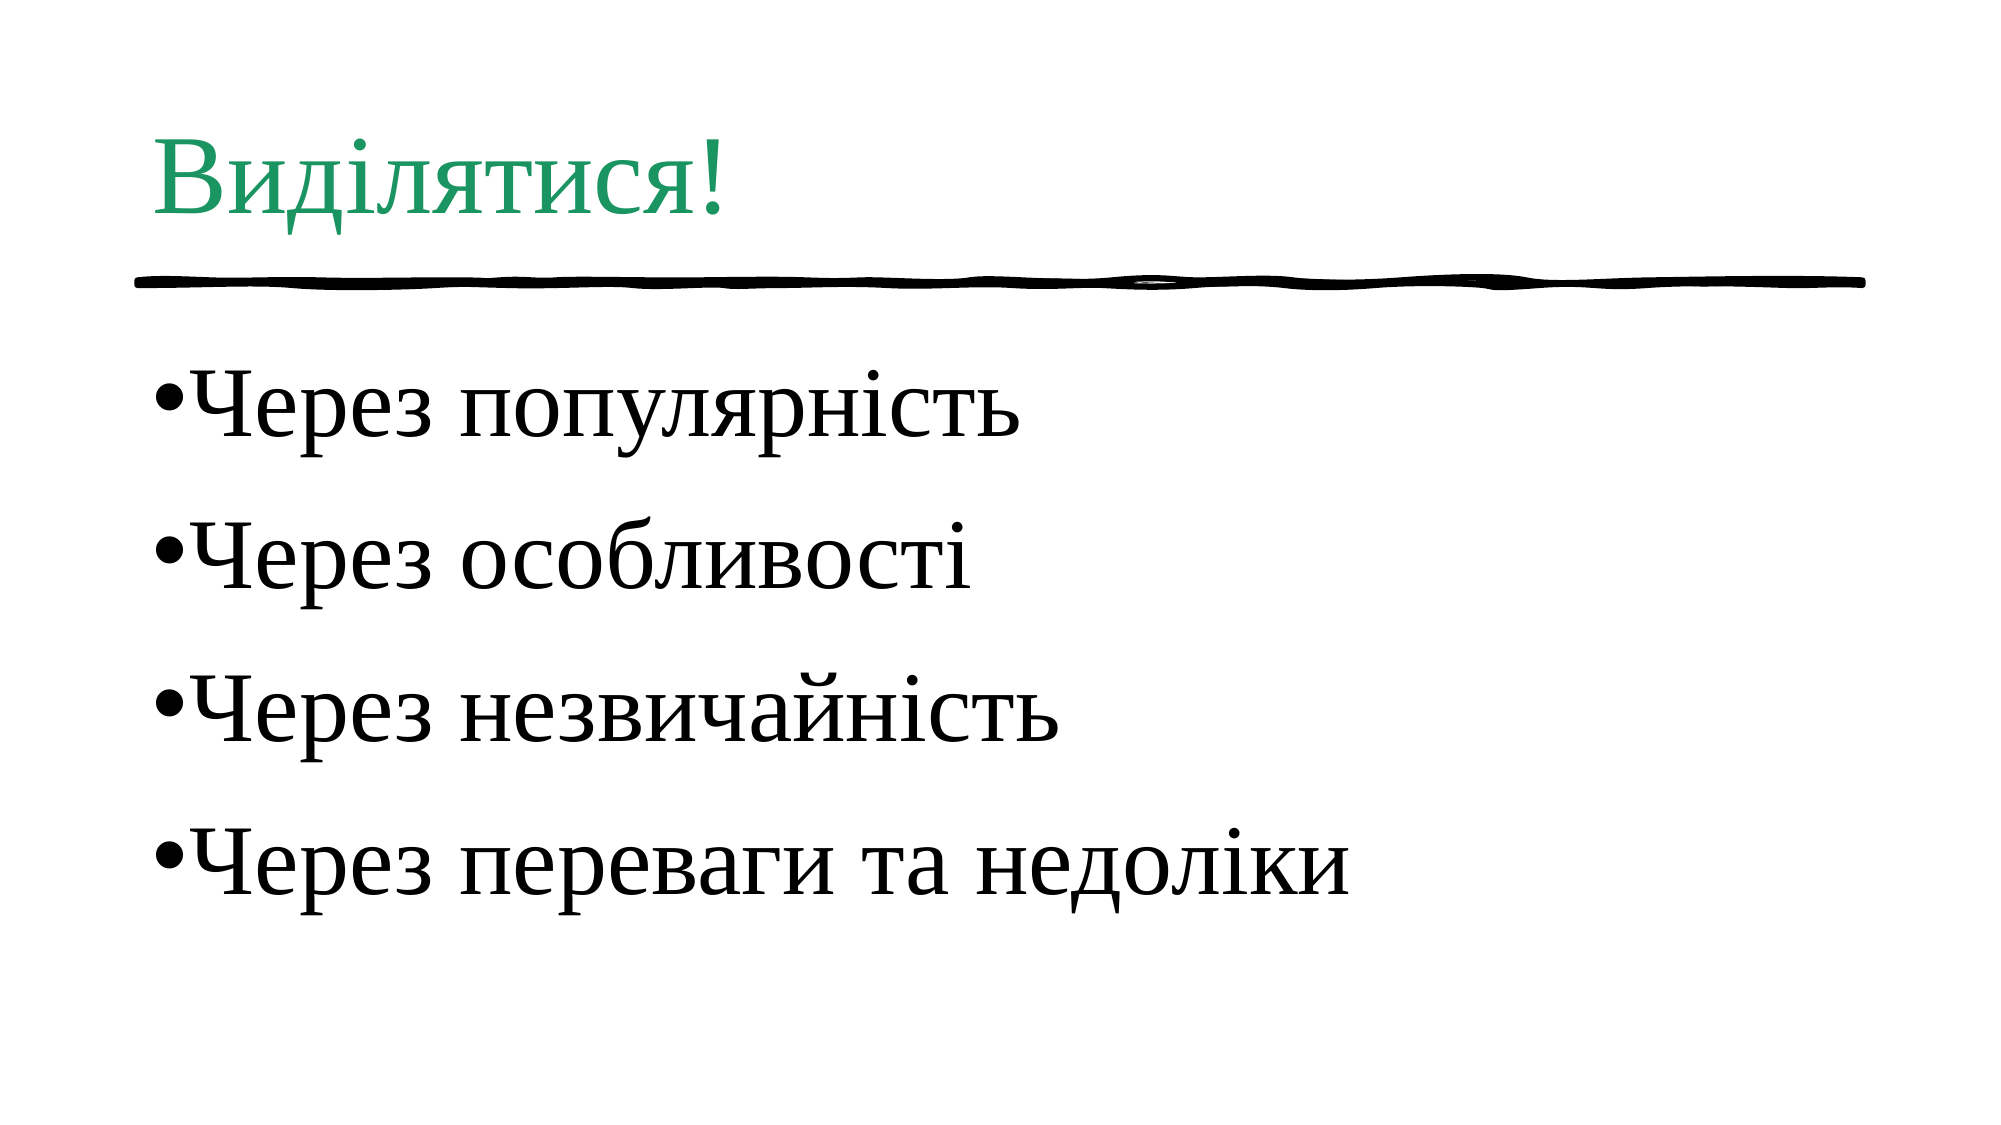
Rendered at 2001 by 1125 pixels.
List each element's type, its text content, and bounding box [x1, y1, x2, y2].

list Через популярність Через особливості Через незвичайність Через переваги та недоліки [137, 316, 1863, 1014]
title Виділятися! [137, 59, 1863, 278]
